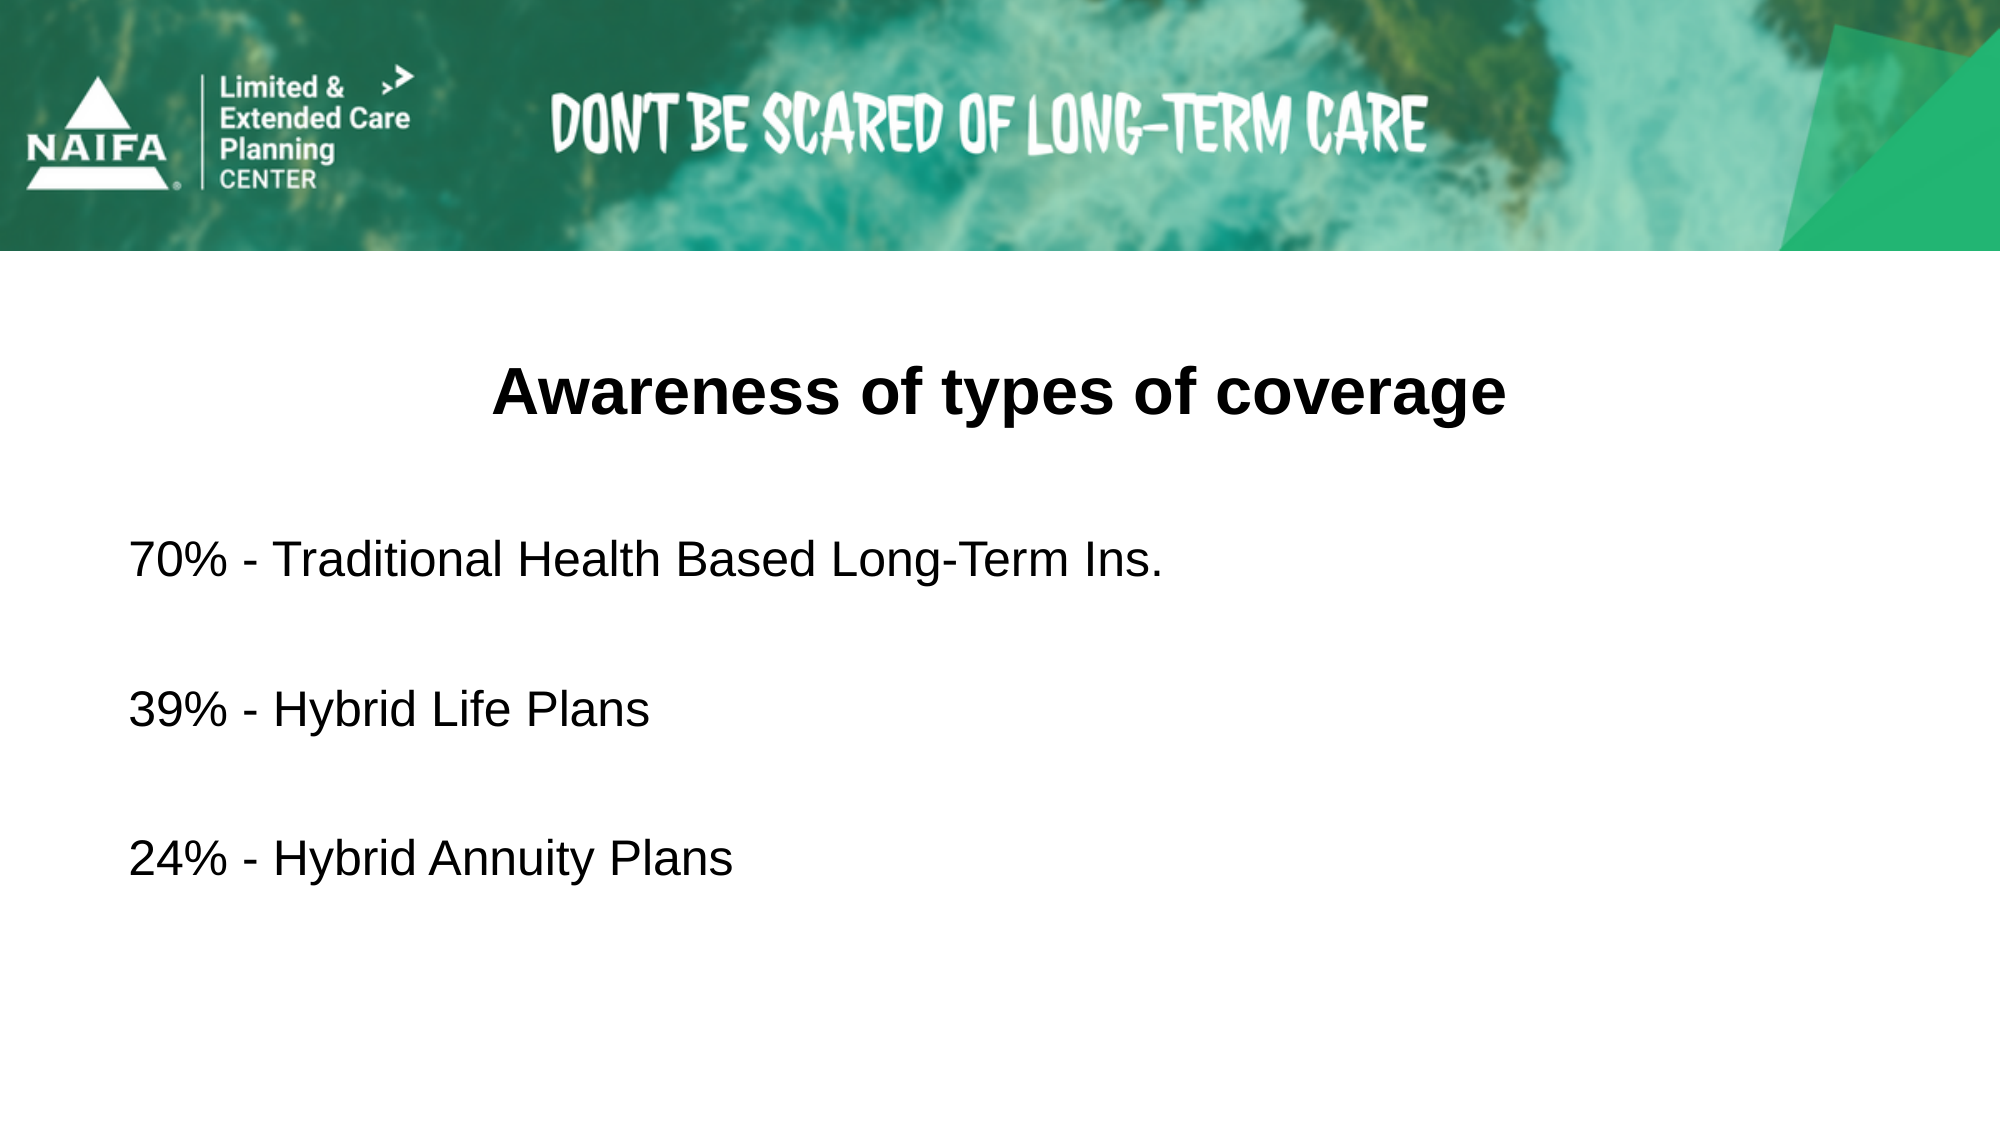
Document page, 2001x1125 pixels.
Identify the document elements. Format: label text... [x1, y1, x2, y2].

list Awareness of types of coverage 70% - Traditional Health Based Long-Term Ins. 39% - Hybrid Life Plans 24% - Hybrid Annuity Plans [113, 349, 1887, 1056]
picture [0, 0, 2000, 251]
